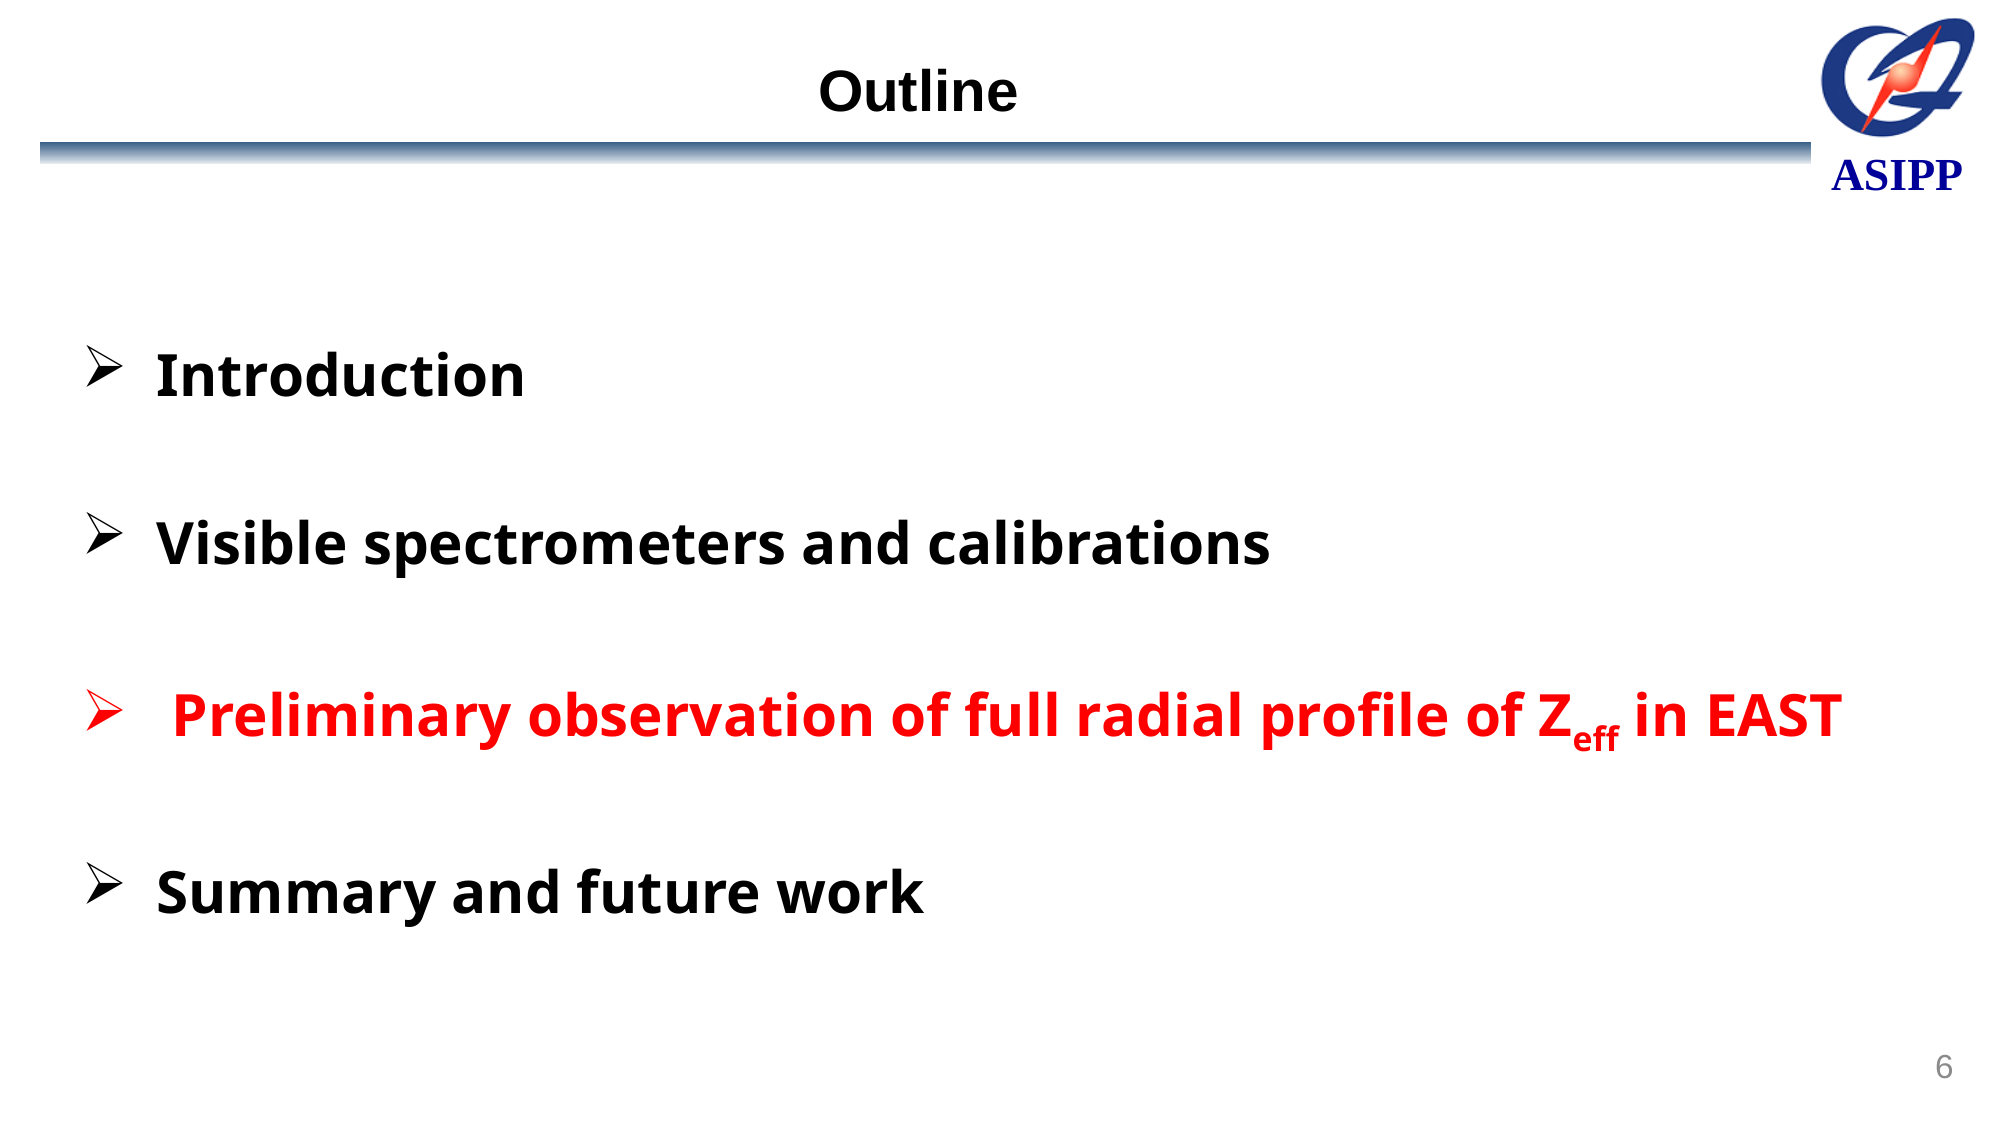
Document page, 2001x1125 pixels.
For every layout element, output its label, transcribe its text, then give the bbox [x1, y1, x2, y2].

picture [1817, 15, 1980, 141]
slide_number 6 [1874, 1035, 1969, 1095]
text_box Introduction Visible spectrometers and calibrations Preliminary observation of full radial profile of Zeff in EAST Summary and future work [66, 295, 2000, 933]
text_box Outline [37, 28, 1800, 150]
